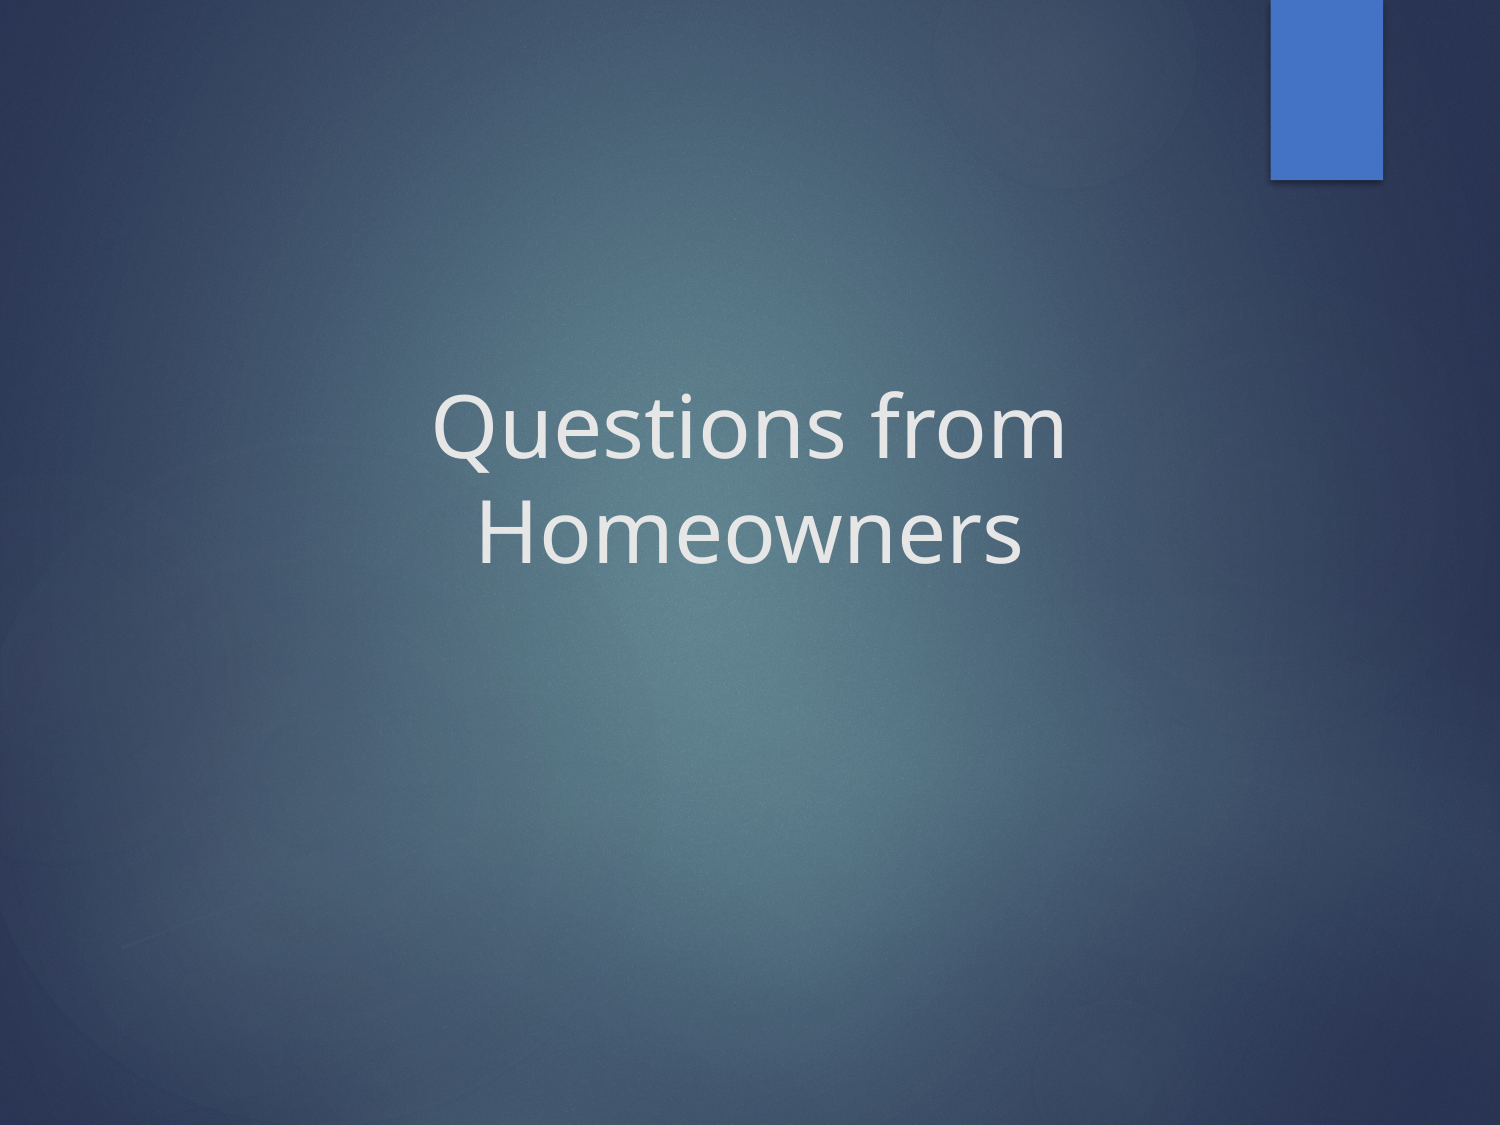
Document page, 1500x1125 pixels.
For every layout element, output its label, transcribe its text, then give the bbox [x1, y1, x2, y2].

title Questions from Homeowners [171, 363, 1329, 594]
